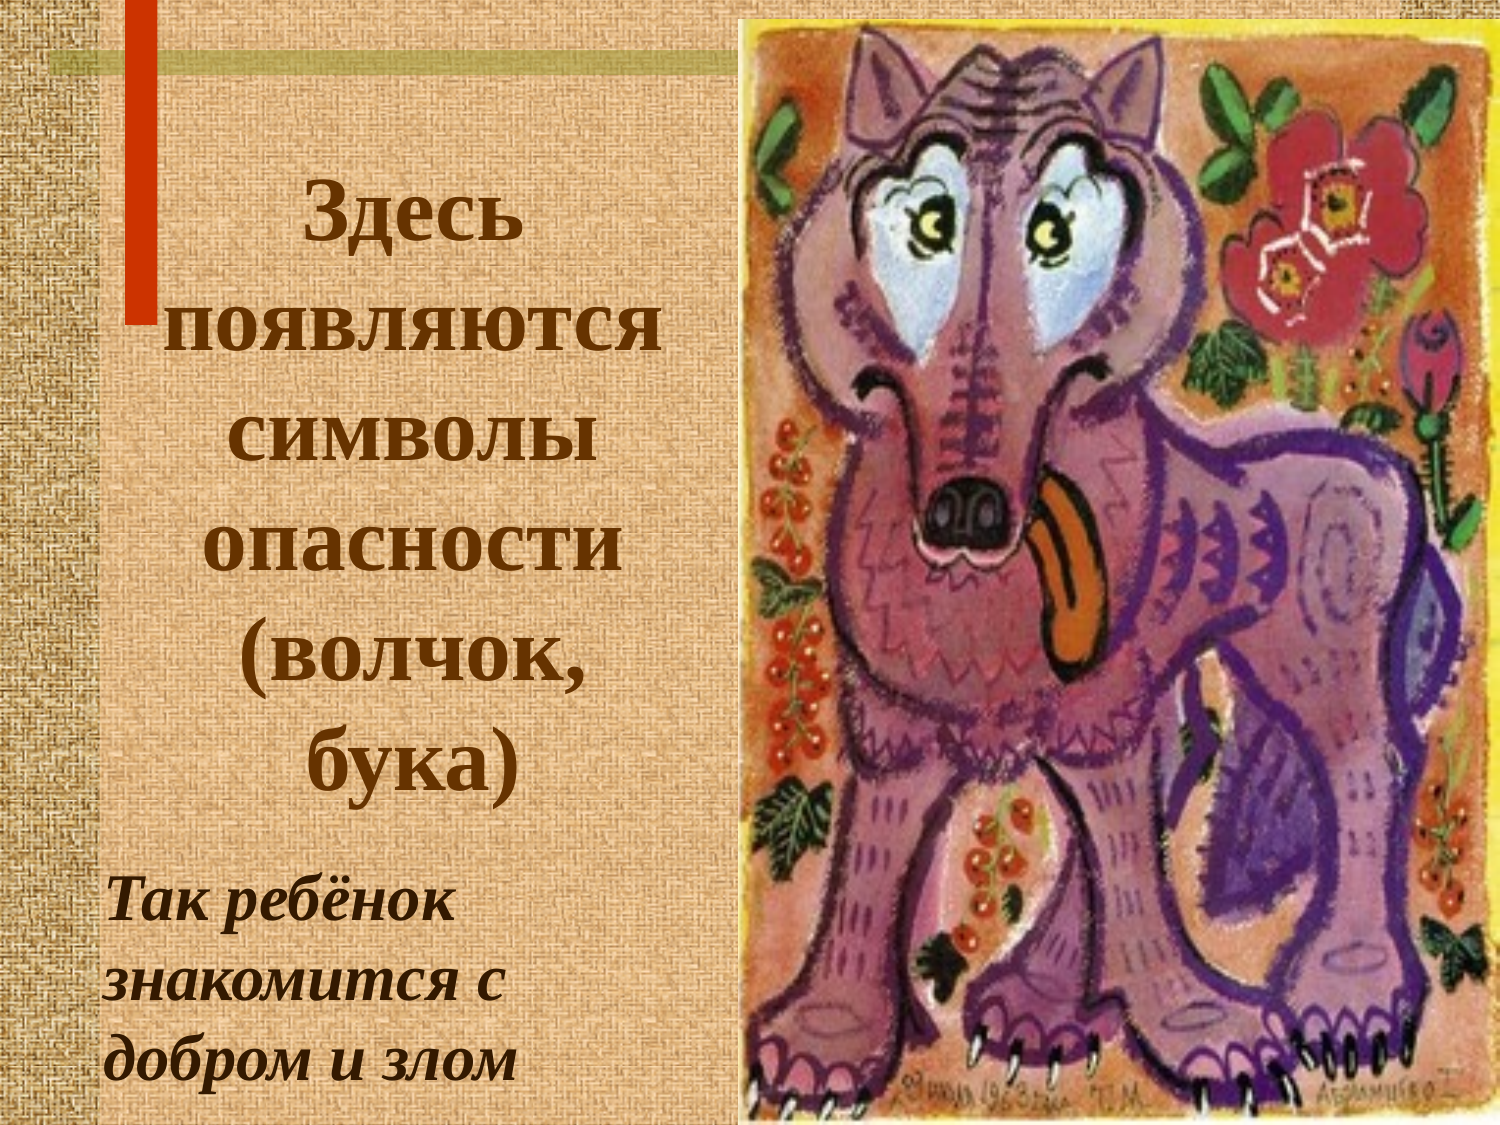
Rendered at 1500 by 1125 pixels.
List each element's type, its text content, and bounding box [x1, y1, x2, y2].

title Здесь появляются символы опасности (волчок, бука) [111, 99, 715, 845]
picture [737, 0, 1500, 1125]
picture [0, 0, 99, 1125]
list Так ребёнок знакомится с добром и злом [88, 845, 715, 1085]
